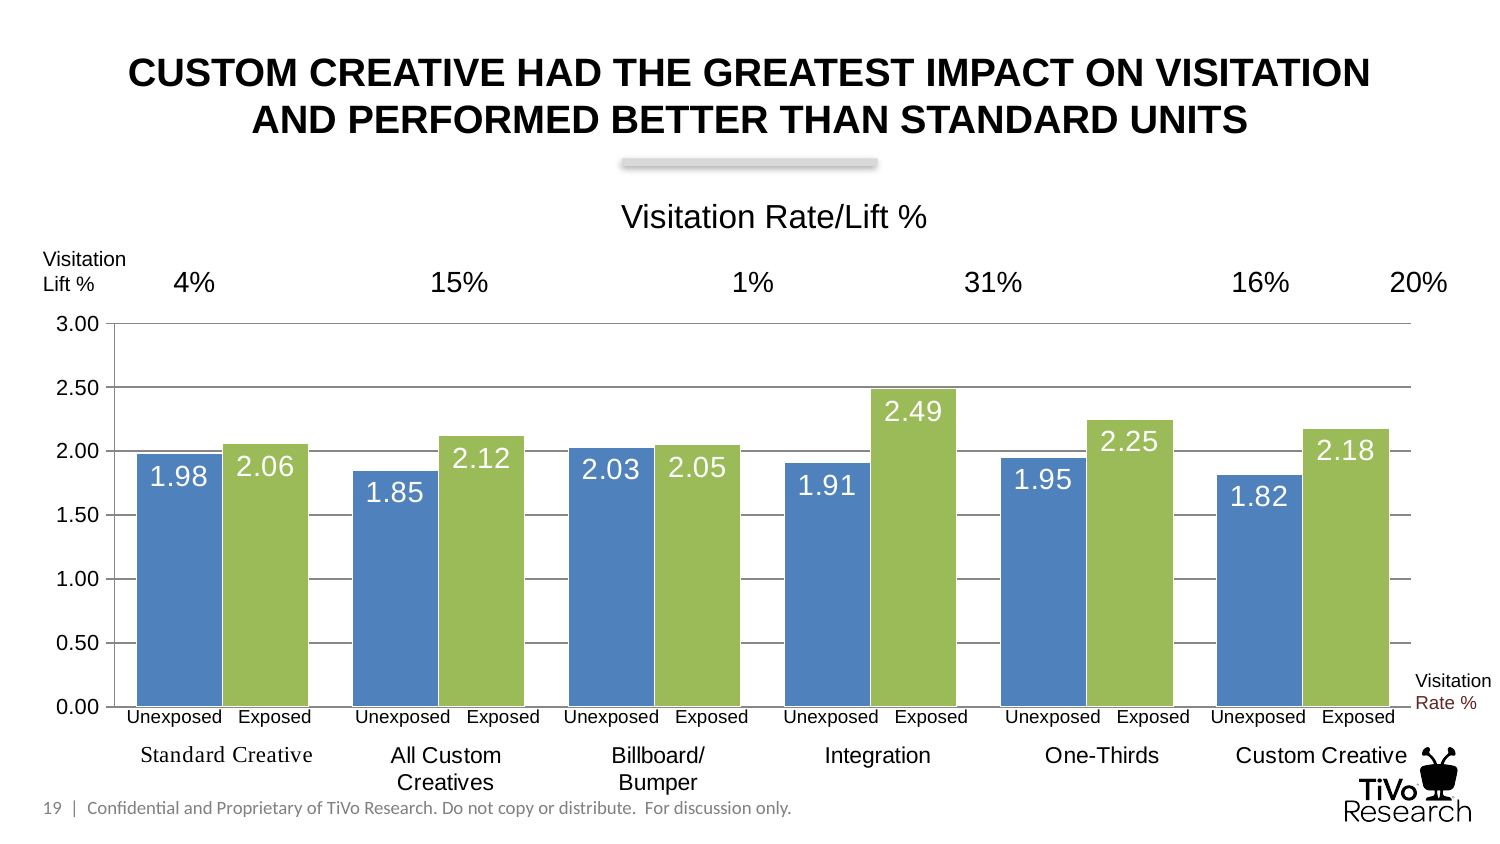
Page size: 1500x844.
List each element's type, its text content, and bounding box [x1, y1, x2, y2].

chart [17, 303, 1424, 804]
picture [1345, 747, 1471, 822]
text_box 4% 15% 1% 31% 16% 20% [99, 255, 1463, 306]
title CUSTOM CREATIVE HAD THE GREATEST IMPACT ON VISITATION AND PERFORMED BETTER THAN STANDARD UNITS [75, 33, 1425, 155]
text_box Visitation Rate/Lift % [71, 174, 1478, 255]
text_box Visitation Rate % [1427, 660, 1500, 721]
text_box [37, 57, 1500, 171]
text_box Visitation Lift % [35, 238, 139, 301]
